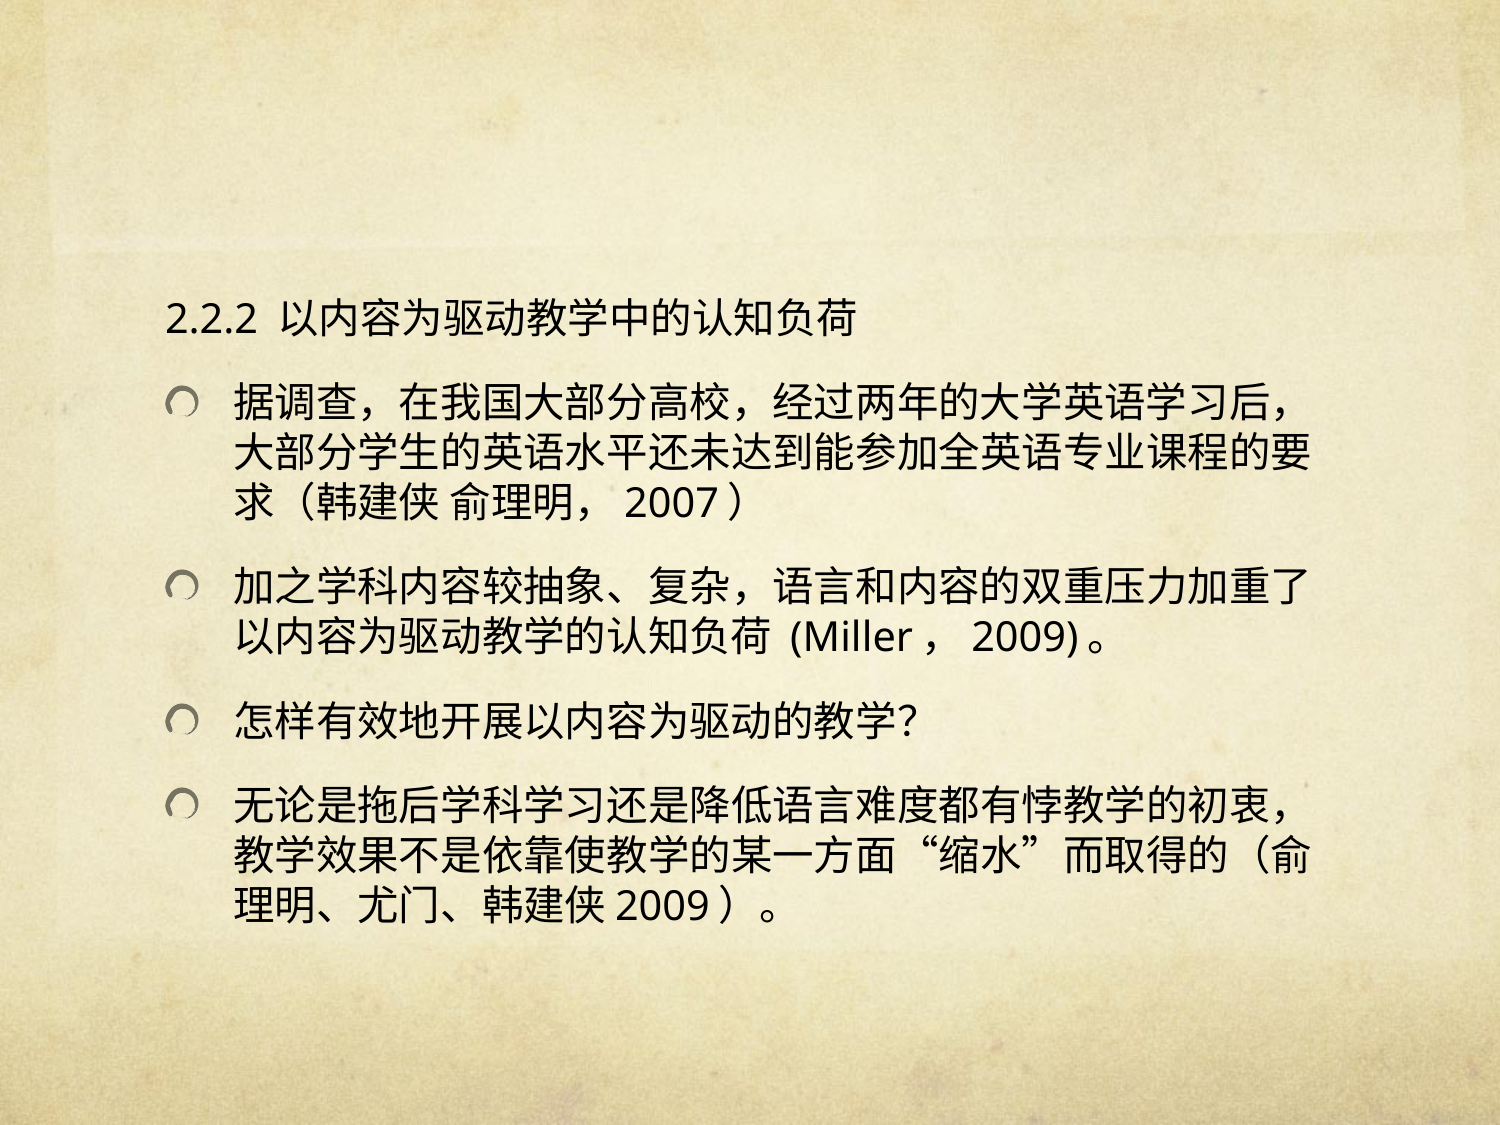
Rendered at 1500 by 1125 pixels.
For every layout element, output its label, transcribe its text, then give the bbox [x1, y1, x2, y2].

picture [0, 0, 1500, 1125]
list 2.2.2 以内容为驱动教学中的认知负荷 据调查，在我国大部分高校，经过两年的大学英语学习后，大部分学生的英语水平还未达到能参加全英语专业课程的要求（韩建侠 俞理明，2007） 加之学科内容较抽象、复杂，语言和内容的双重压力加重了以内容为驱动教学的认知负荷 (Miller，2009)。 怎样有效地开展以内容为驱动的教学？ 无论是拖后学科学习还是降低语言难度都有悖教学的初衷，教学效果不是依靠使教学的某一方面“缩水”而取得的（俞理明、尤门、韩建侠2009）。 [150, 284, 1350, 950]
